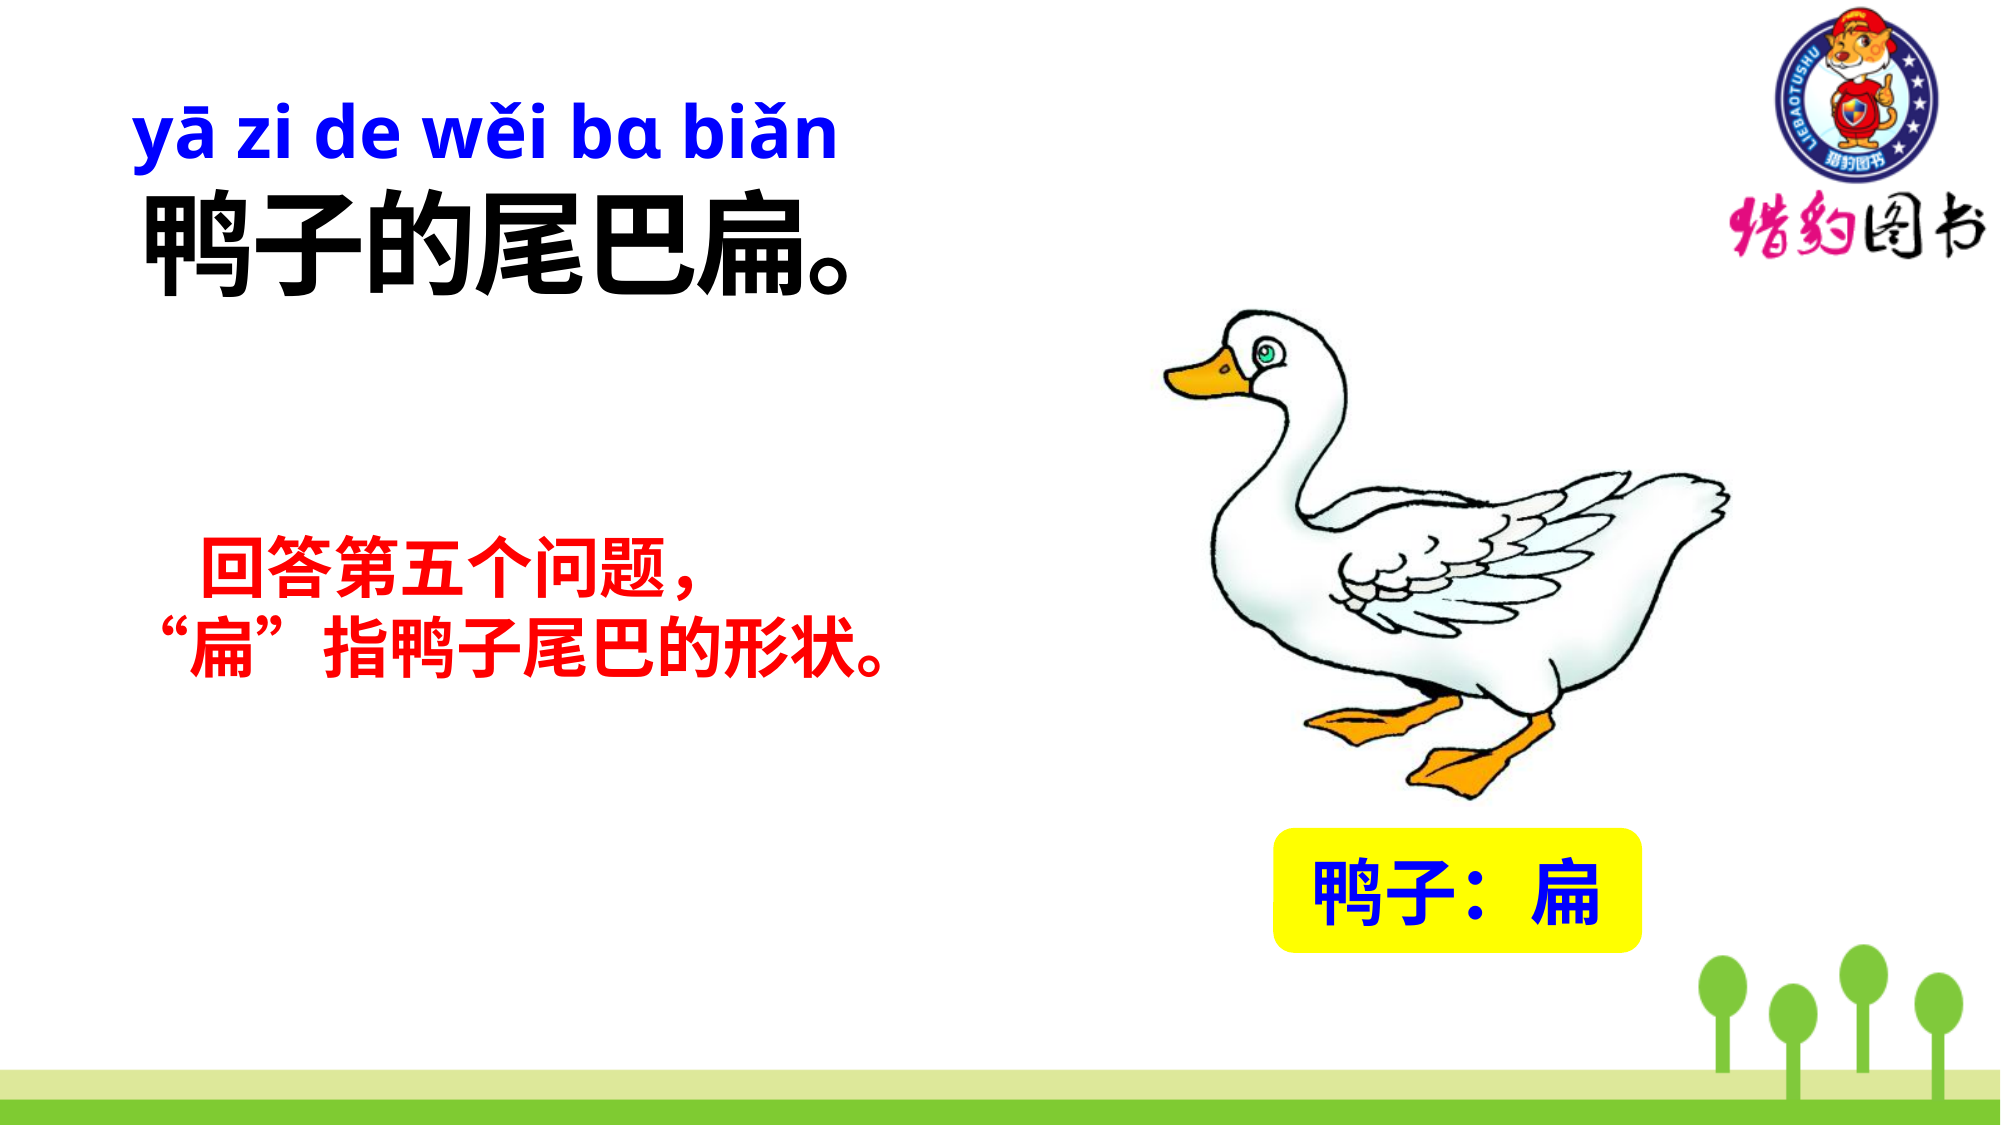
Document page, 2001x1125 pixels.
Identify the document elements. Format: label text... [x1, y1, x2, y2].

text_box 回答第五个问题，“扁”指鸭子尾巴的形状。 [107, 517, 881, 694]
text_box 鸭子：扁 [1272, 826, 1644, 954]
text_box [51, 78, 1045, 319]
picture [0, 0, 2001, 1125]
